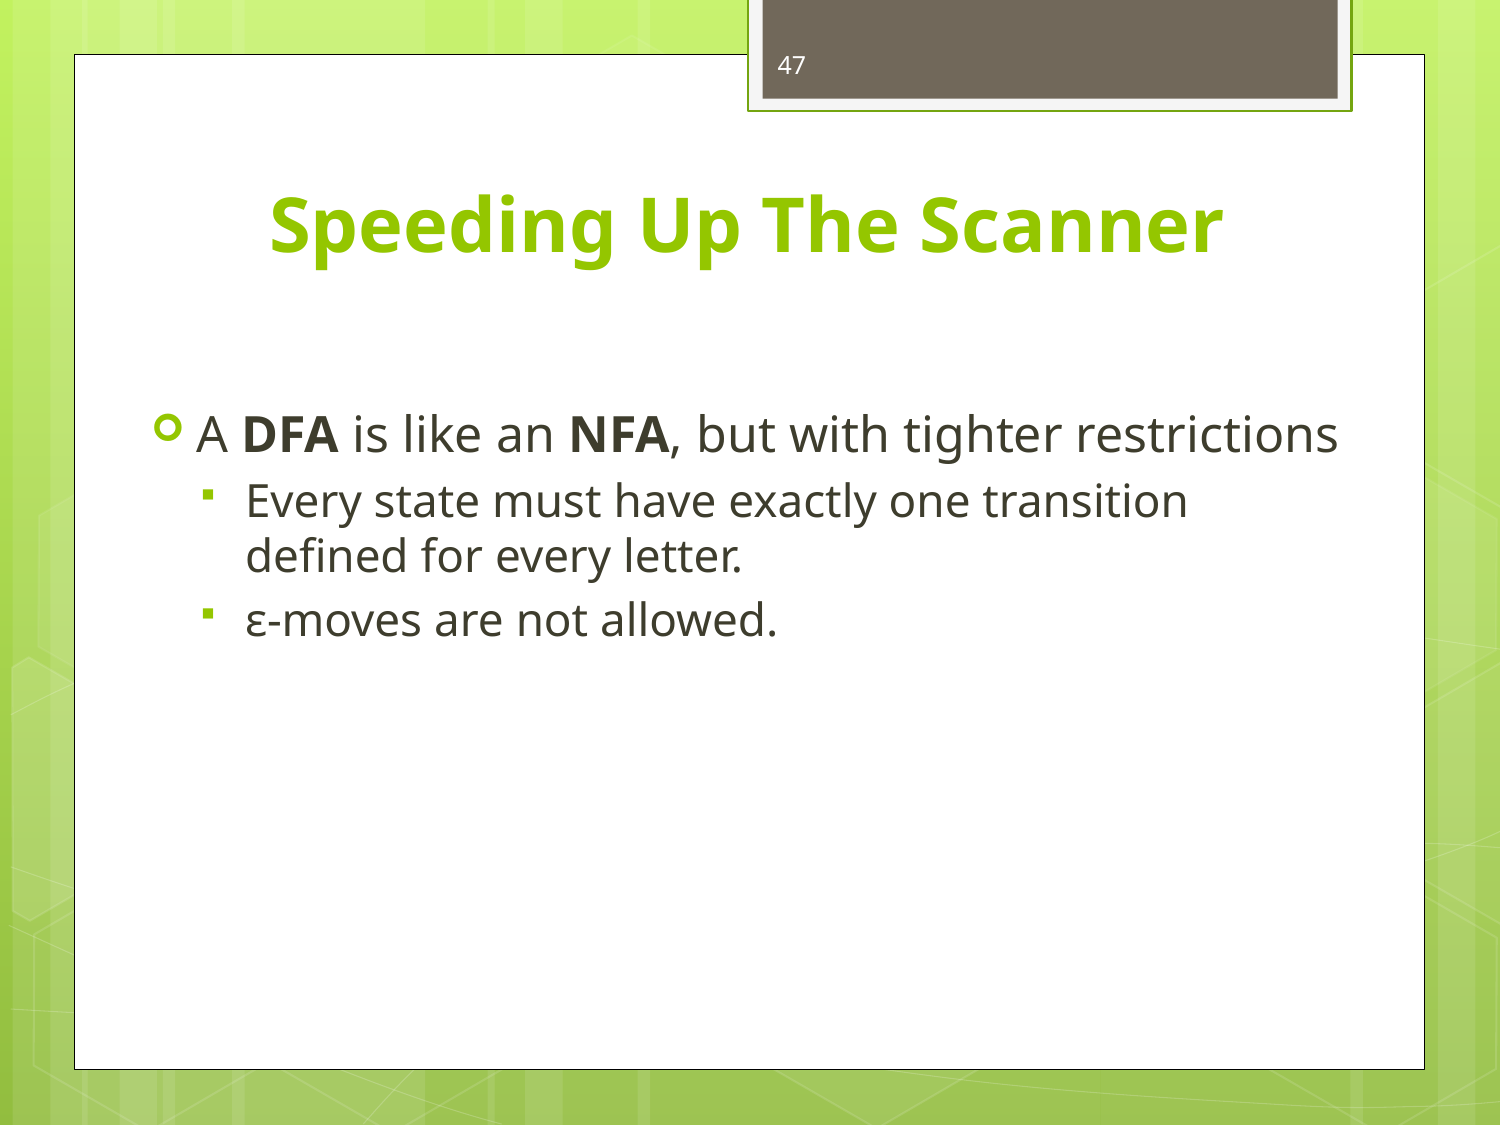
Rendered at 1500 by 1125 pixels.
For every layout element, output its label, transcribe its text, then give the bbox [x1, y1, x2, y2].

title Speeding Up The Scanner [171, 168, 1324, 275]
list A DFA is like an NFA, but with tighter restrictions Every state must have exactly one transition defined for every letter. ε-moves are not allowed. [125, 324, 1375, 1025]
slide_number 47 [762, 36, 982, 97]
